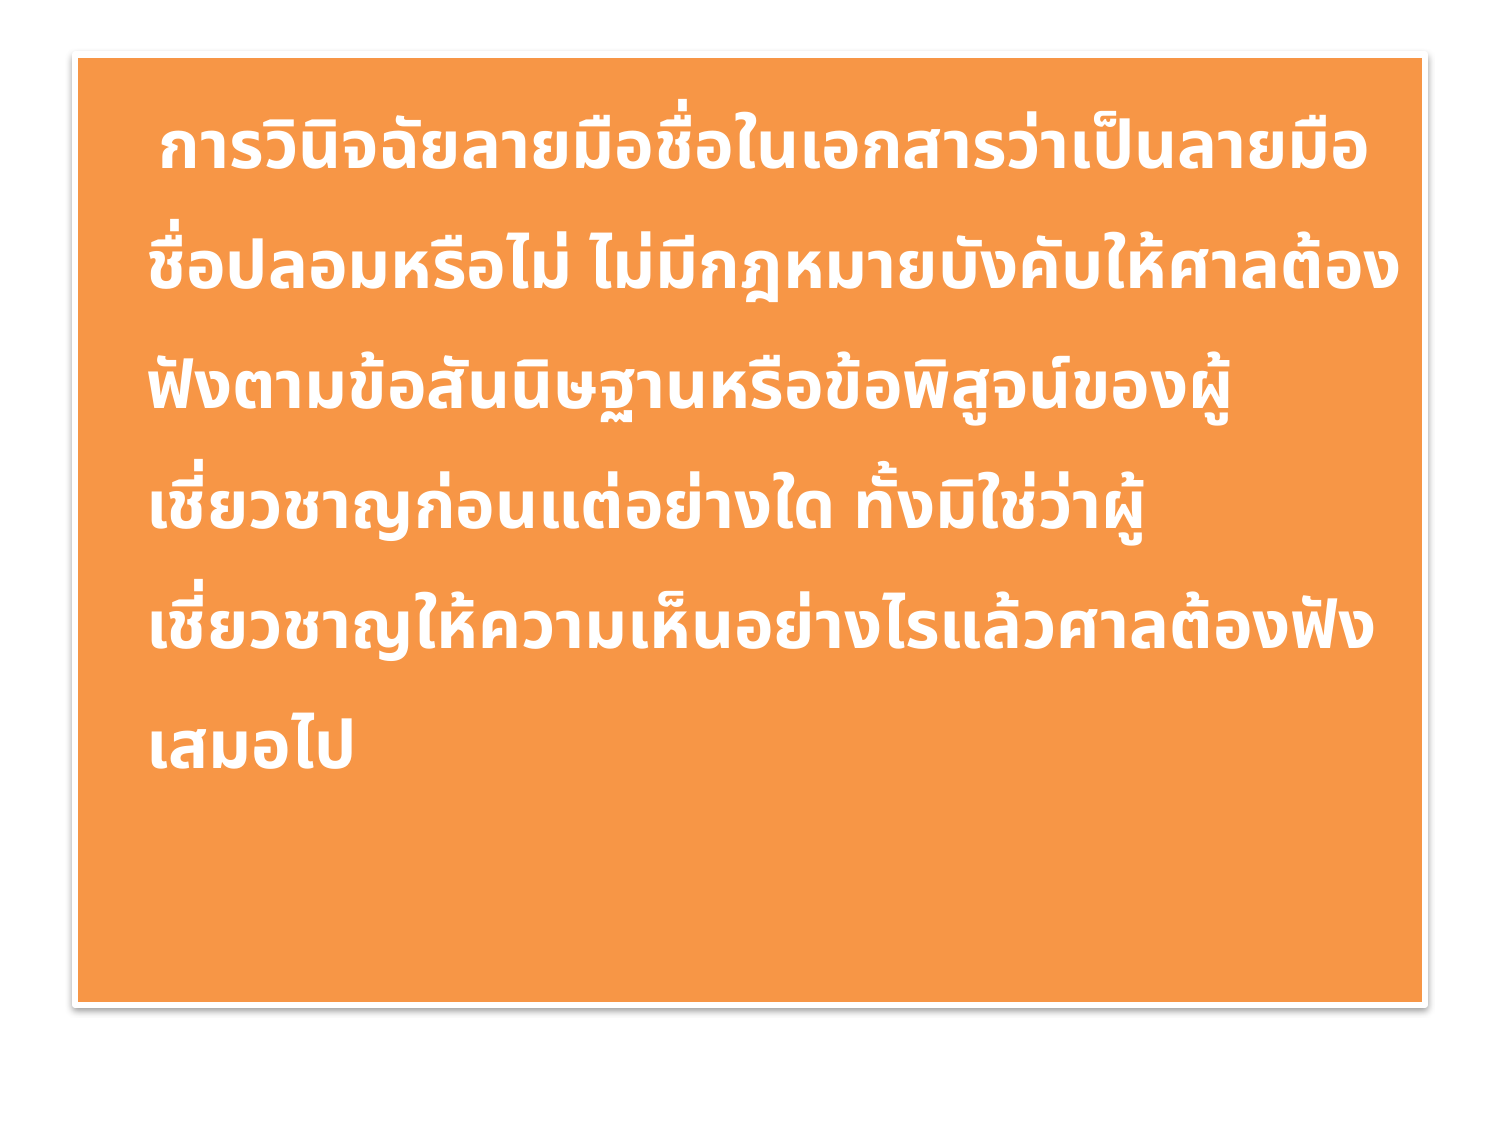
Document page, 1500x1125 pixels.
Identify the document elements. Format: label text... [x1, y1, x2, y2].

list การวินิจฉัยลายมือชื่อในเอกสารว่าเป็นลายมือชื่อปลอมหรือไม่ ไม่มีกฎหมายบังคับให้ศาลต้องฟังตามข้อสันนิษฐานหรือข้อพิสูจน์ของผู้เชี่ยวชาญก่อนแต่อย่างใด ทั้งมิใช่ว่าผู้เชี่ยวชาญให้ความเห็นอย่างไรแล้วศาลต้องฟังเสมอไป [72, 51, 1428, 1008]
